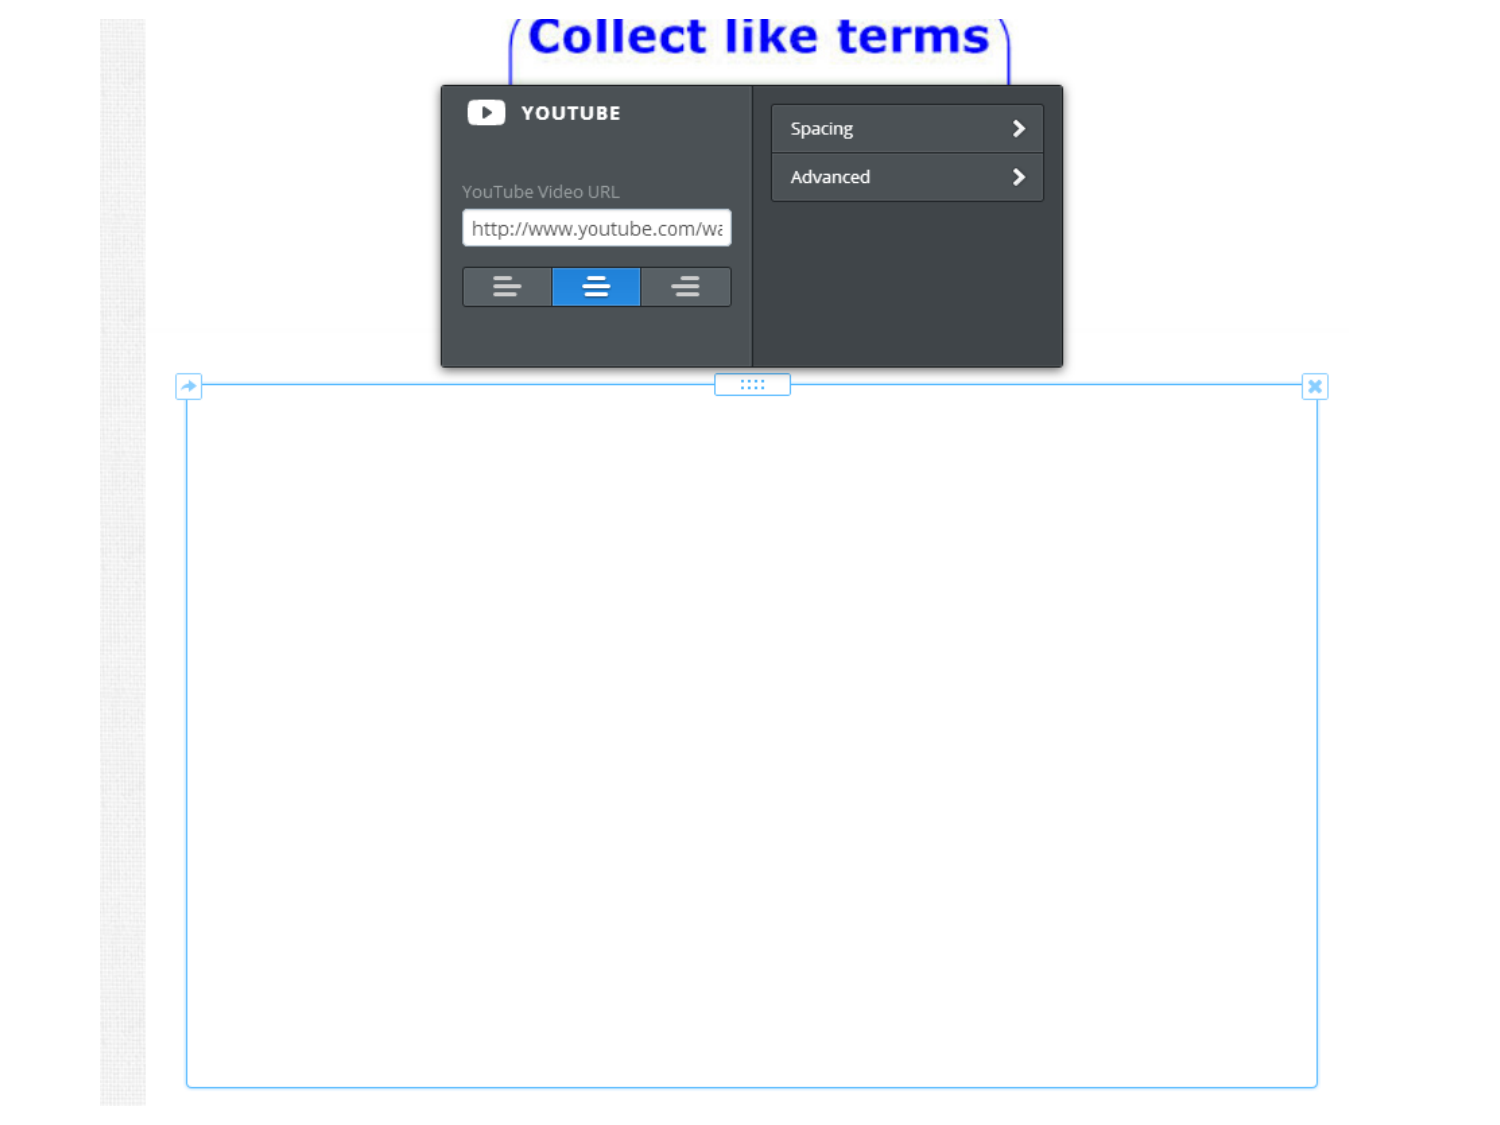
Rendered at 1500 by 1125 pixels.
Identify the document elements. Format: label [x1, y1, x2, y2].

picture [100, 18, 1349, 1107]
